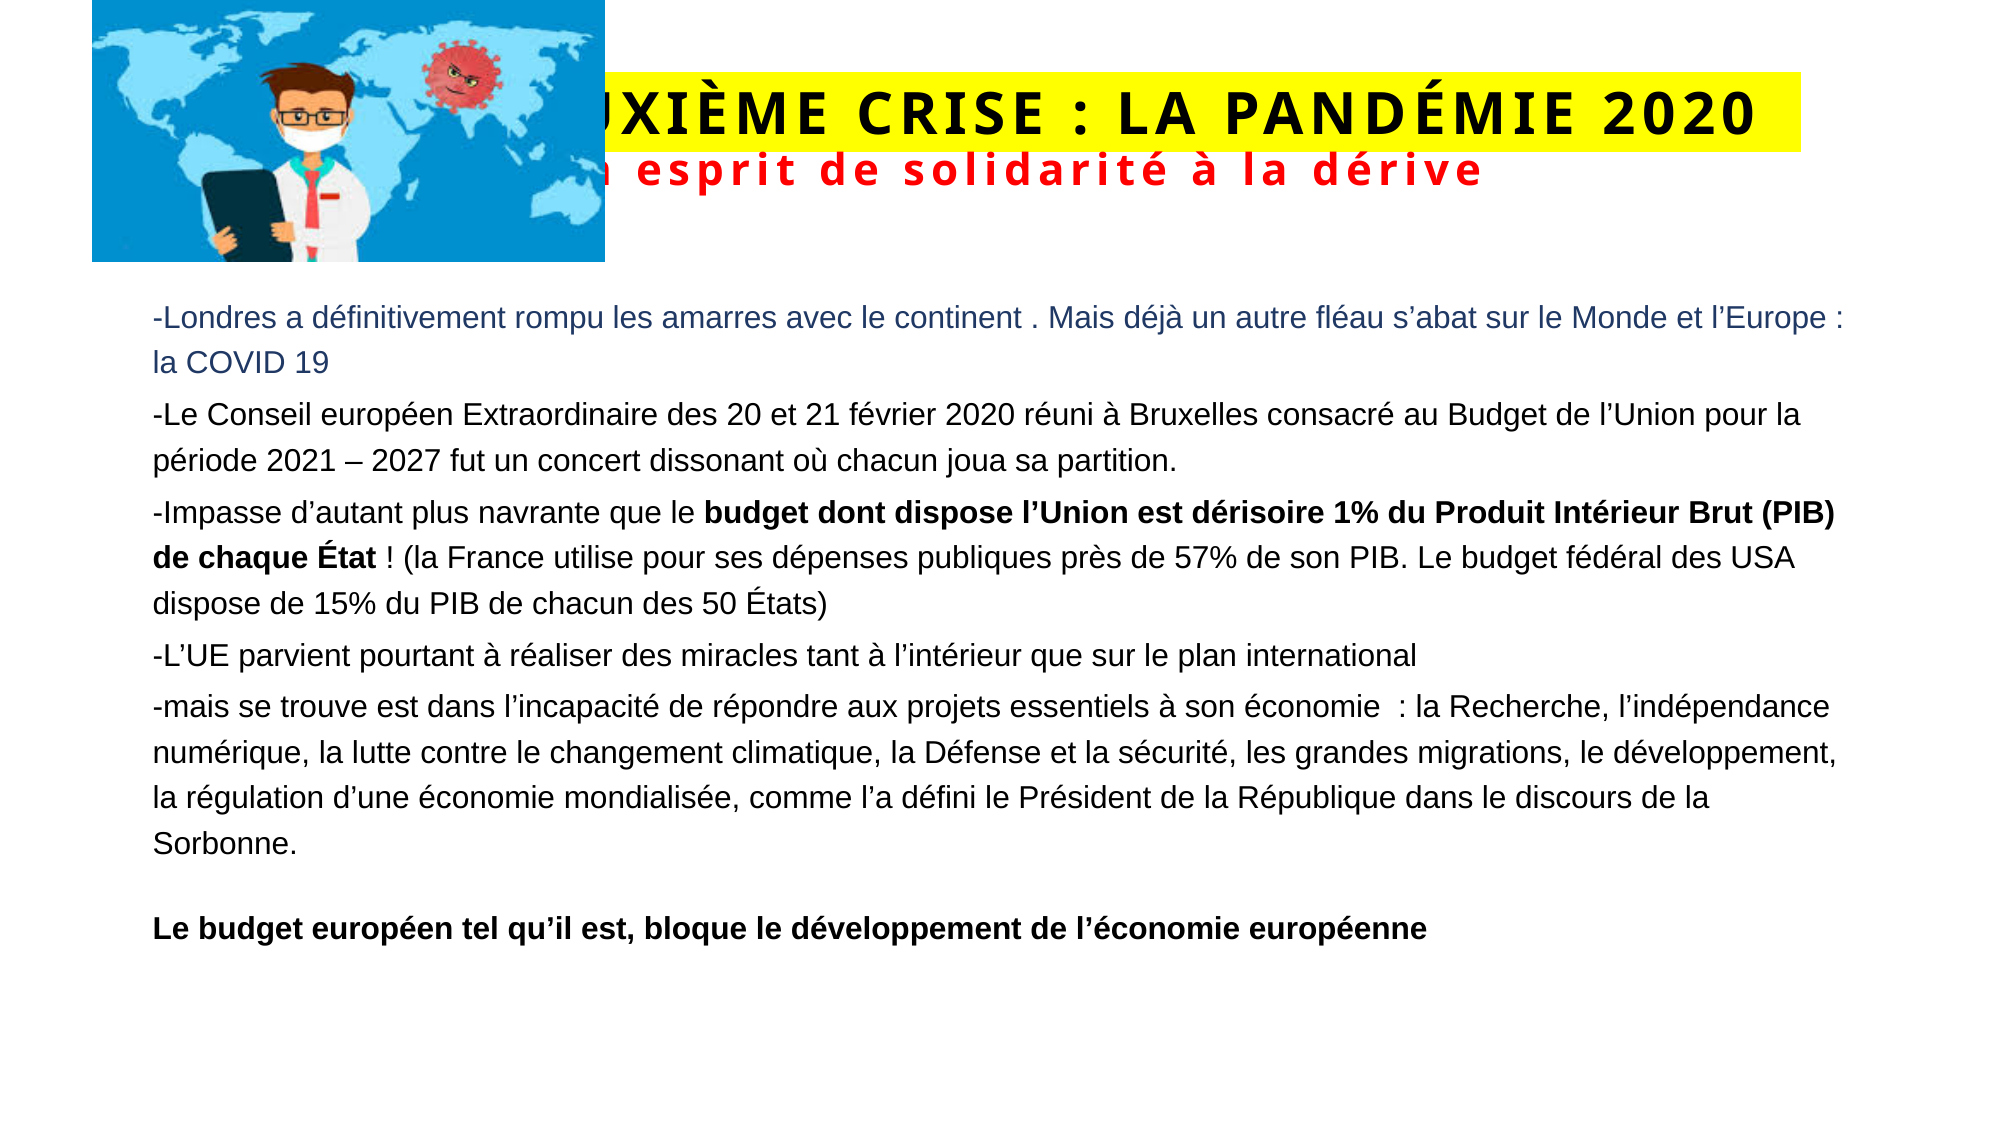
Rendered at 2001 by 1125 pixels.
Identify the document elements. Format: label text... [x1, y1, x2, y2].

list -Londres a définitivement rompu les amarres avec le continent . Mais déjà un autre fléau s’abat sur le Monde et l’Europe : la COVID 19 -Le Conseil européen Extraordinaire des 20 et 21 février 2020 réuni à Bruxelles consacré au Budget de l’Union pour la période 2021 – 2027 fut un concert dissonant où chacun joua sa partition. -Impasse d’autant plus navrante que le budget dont dispose l’Union est dérisoire 1% du Produit Intérieur Brut (PIB) de chaque État ! (la France utilise pour ses dépenses publiques près de 57% de son PIB. Le budget fédéral des USA dispose de 15% du PIB de chacun des 50 États) -L’UE parvient pourtant à réaliser des miracles tant à l’intérieur que sur le plan international -mais se trouve est dans l’incapacité de répondre aux projets essentiels à son économie : la Recherche, l’indépendance numérique, la lutte contre le changement climatique, la Défense et la sécurité, les grandes migrations, le développement, la régulation d’une économie mondialisée, comme l’a défini le Président de la République dans le discours de la Sorbonne. Le budget européen tel qu’il est, bloque le développement de l’économie européenne [137, 261, 1868, 962]
title 2020 DEUXIÈME CRISE : LA PANDÉMIE 2020 Un esprit de solidarité à la dérive [605, 75, 1908, 203]
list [92, 0, 605, 262]
